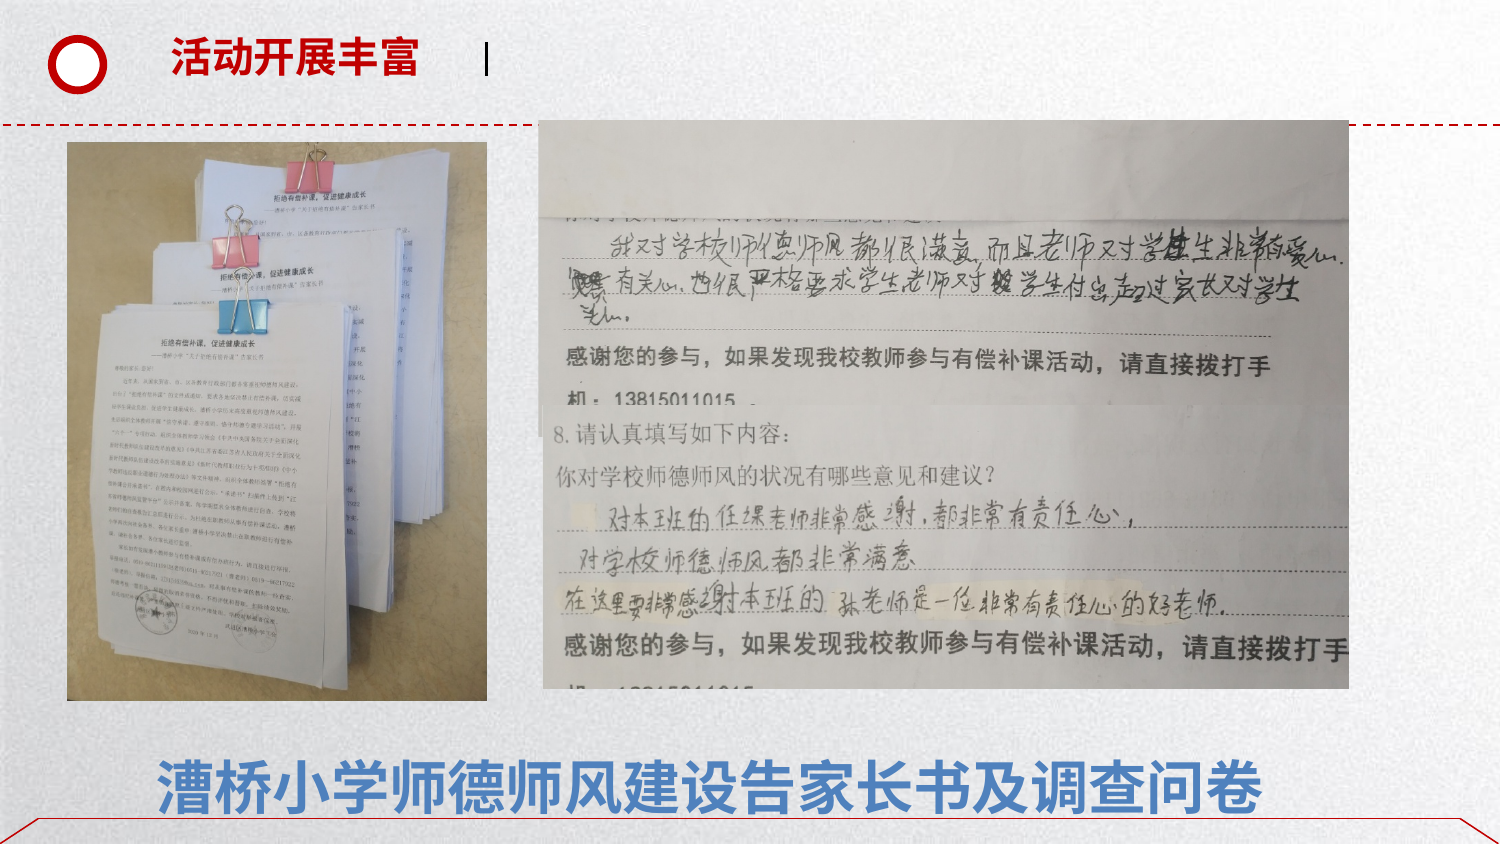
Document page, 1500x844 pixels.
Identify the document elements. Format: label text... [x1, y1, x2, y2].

picture [0, 0, 1500, 844]
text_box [49, 36, 106, 93]
text_box 漕桥小学师德师风建设告家长书及调查问卷 [141, 743, 796, 829]
text_box 漕桥小学师德师风建设告家长书及调查问卷 [1091, 743, 1383, 829]
text_box 活动开展丰富 [155, 23, 436, 88]
